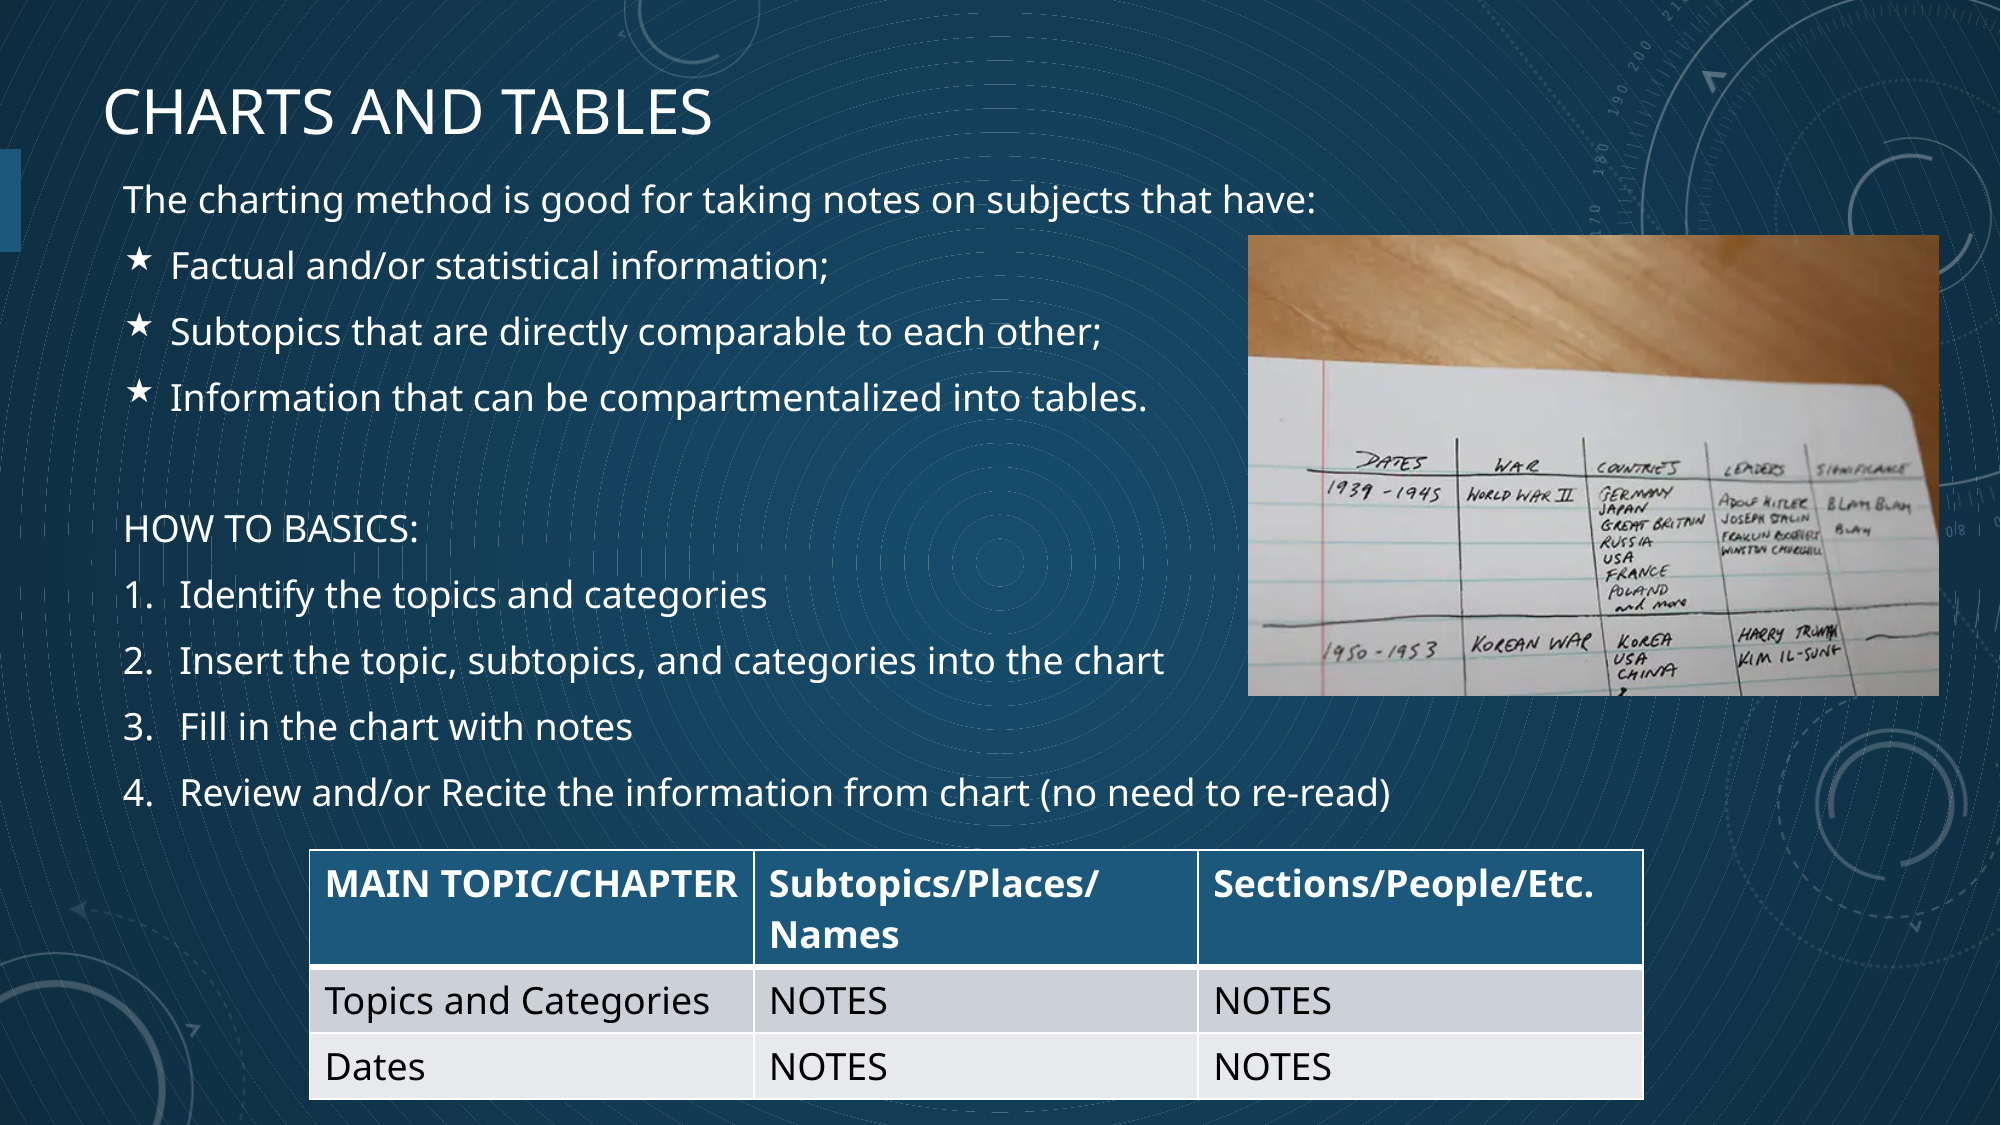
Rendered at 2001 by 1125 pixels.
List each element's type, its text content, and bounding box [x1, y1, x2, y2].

table_header Subtopics/Places/Names [755, 851, 1197, 964]
title Charts and Tables [86, 51, 1866, 169]
table_cell NOTES [1199, 970, 1642, 1032]
table_header MAIN TOPIC/CHAPTER [310, 851, 753, 964]
table_cell NOTES [755, 1034, 1197, 1098]
list The charting method is good for taking notes on subjects that have: Factual and/or statistical information; Subtopics that are directly comparable to each other; Information that can be compartmentalized into tables. HOW TO BASICS: Identify the topics and categories Insert the topic, subtopics, and categories into the chart Fill in the chart with notes Review and/or Recite the information from chart (no need to re-read) [108, 168, 1887, 836]
table_header Sections/People/Etc. [1199, 851, 1642, 964]
table_cell Dates [310, 1034, 753, 1098]
table_cell Topics and Categories [310, 970, 753, 1032]
table_cell NOTES [755, 970, 1197, 1032]
picture [0, 0, 2000, 1125]
table_cell NOTES [1199, 1034, 1642, 1098]
